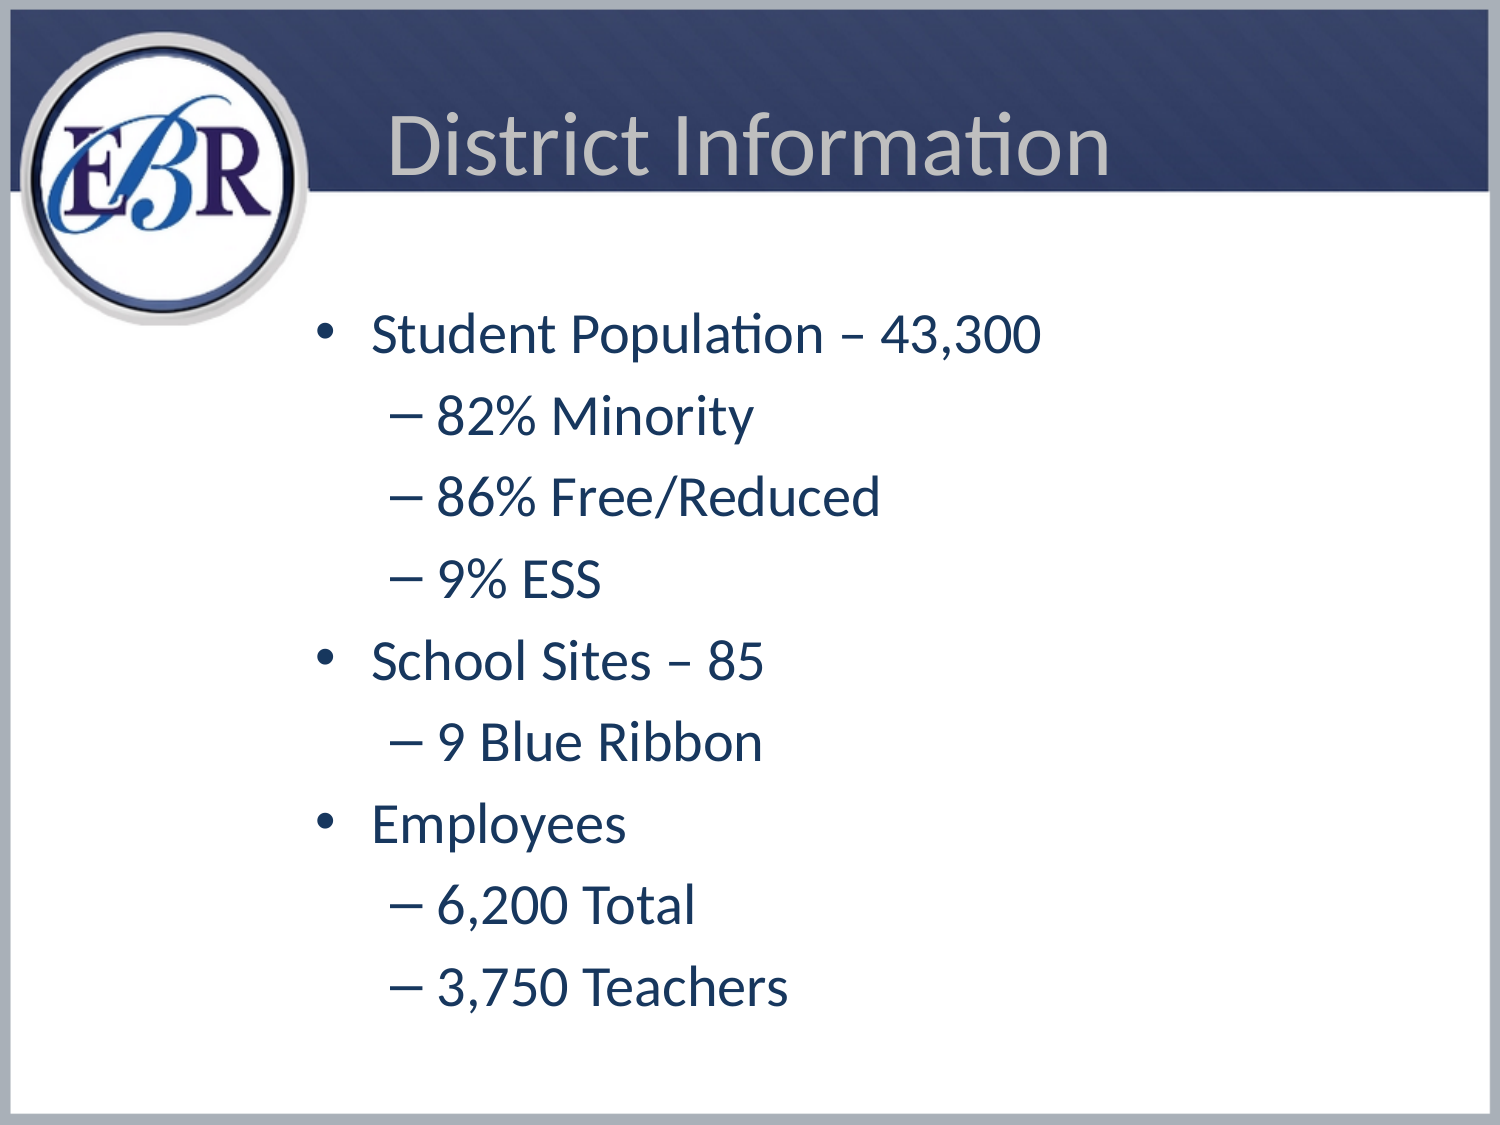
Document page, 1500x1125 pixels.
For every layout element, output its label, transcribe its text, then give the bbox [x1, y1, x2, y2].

list Student Population – 43,300 82% Minority 86% Free/Reduced 9% ESS School Sites – 85 9 Blue Ribbon Employees 6,200 Total 3,750 Teachers [300, 287, 1363, 1030]
picture [0, 0, 1500, 1125]
title District Information [75, 45, 1425, 233]
